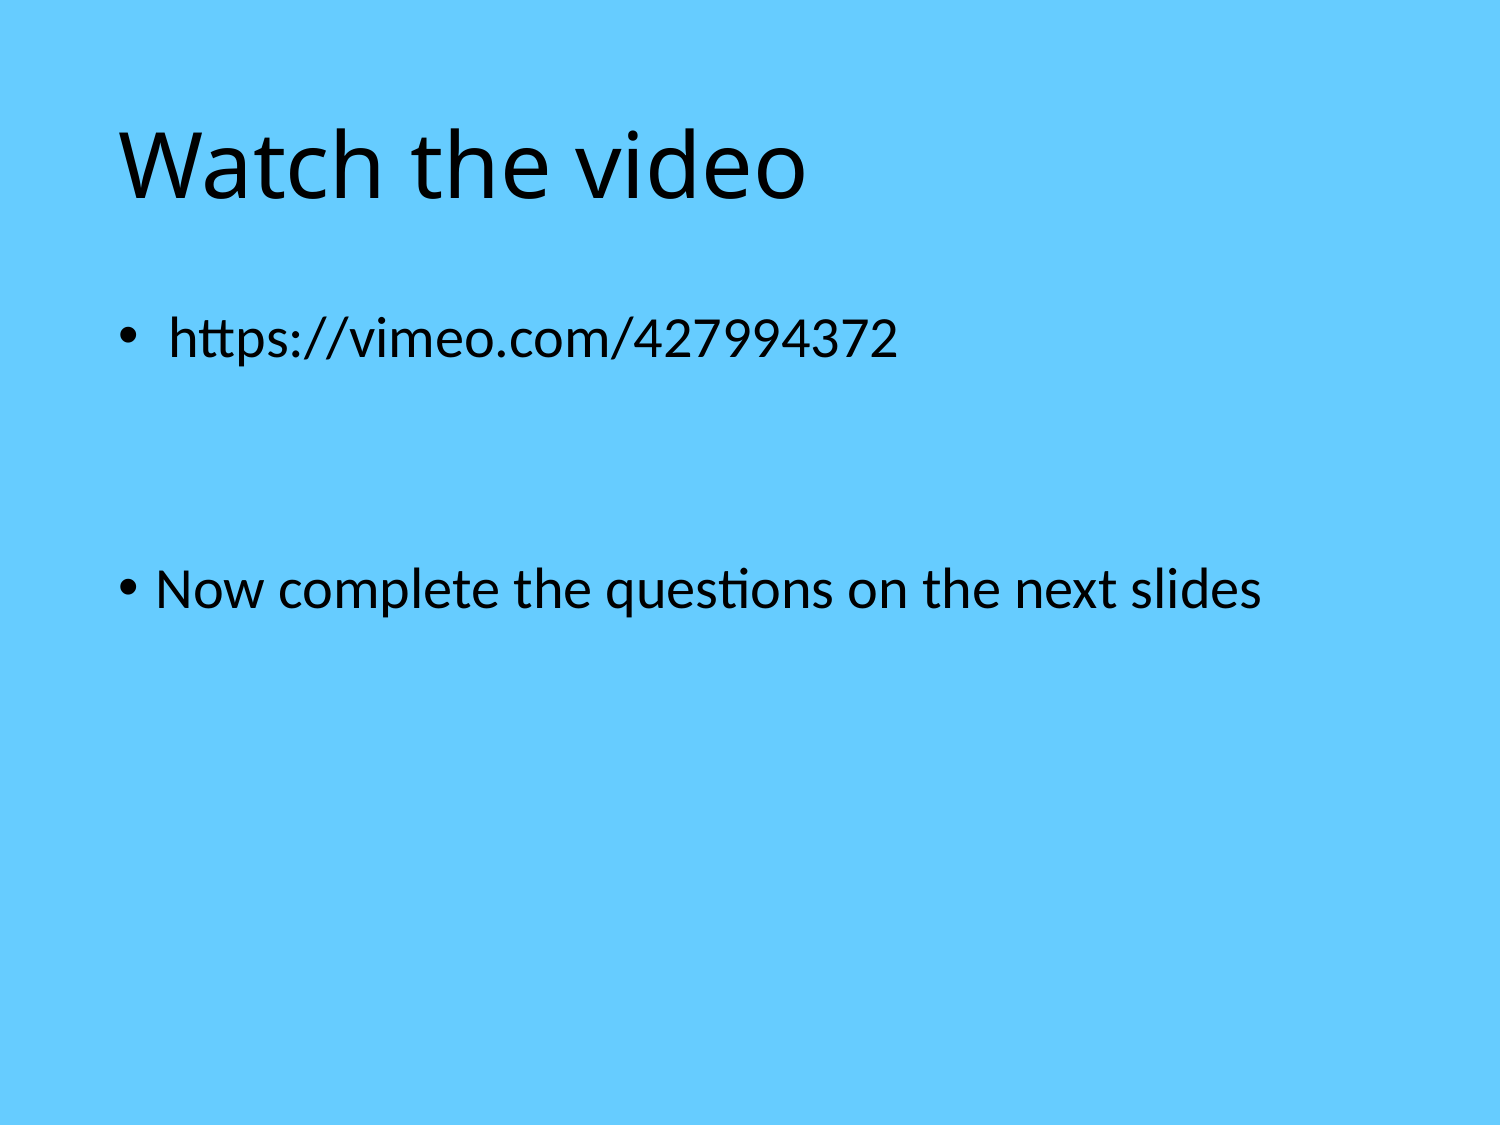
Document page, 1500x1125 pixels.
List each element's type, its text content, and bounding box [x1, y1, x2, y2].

title Watch the video [103, 59, 1397, 278]
list https://vimeo.com/427994372 Now complete the questions on the next slides [103, 299, 1397, 1014]
